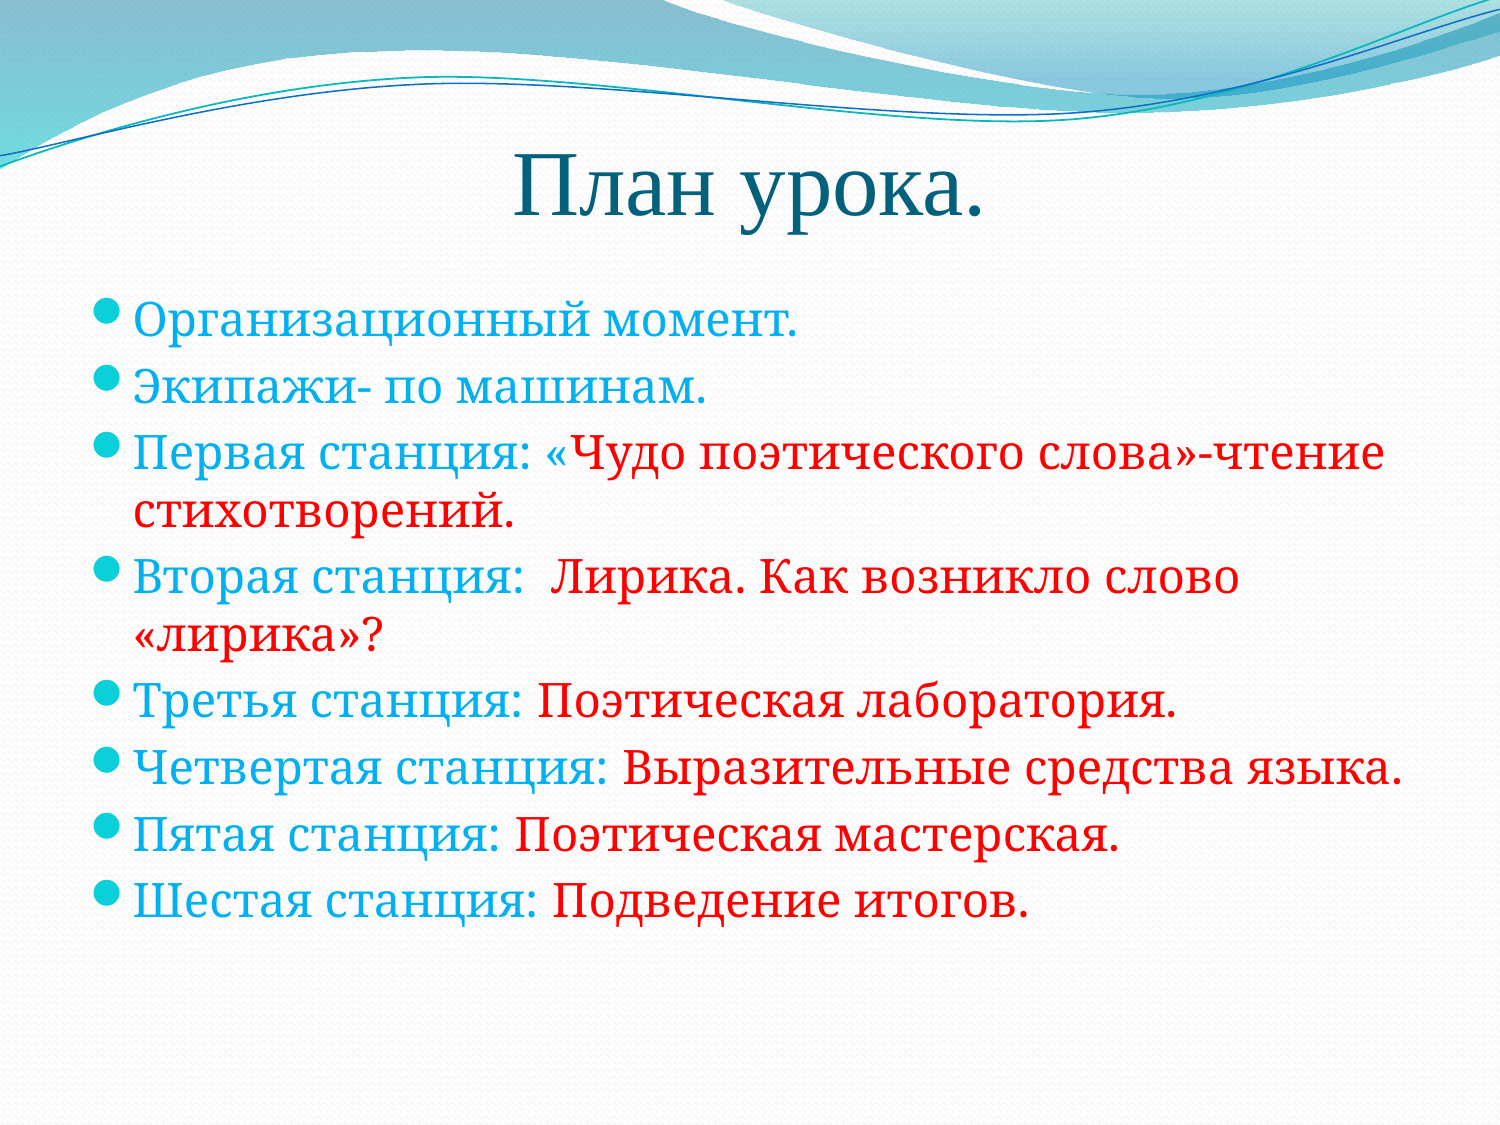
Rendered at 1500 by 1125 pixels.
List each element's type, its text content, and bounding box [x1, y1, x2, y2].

list Организационный момент. Экипажи- по машинам. Первая станция: «Чудо поэтического слова»-чтение стихотворений. Вторая станция: Лирика. Как возникло слово «лирика»? Третья станция: Поэтическая лаборатория. Четвертая станция: Выразительные средства языка. Пятая станция: Поэтическая мастерская. Шестая станция: Подведение итогов. [75, 281, 1425, 985]
title План урока. [75, 115, 1425, 235]
